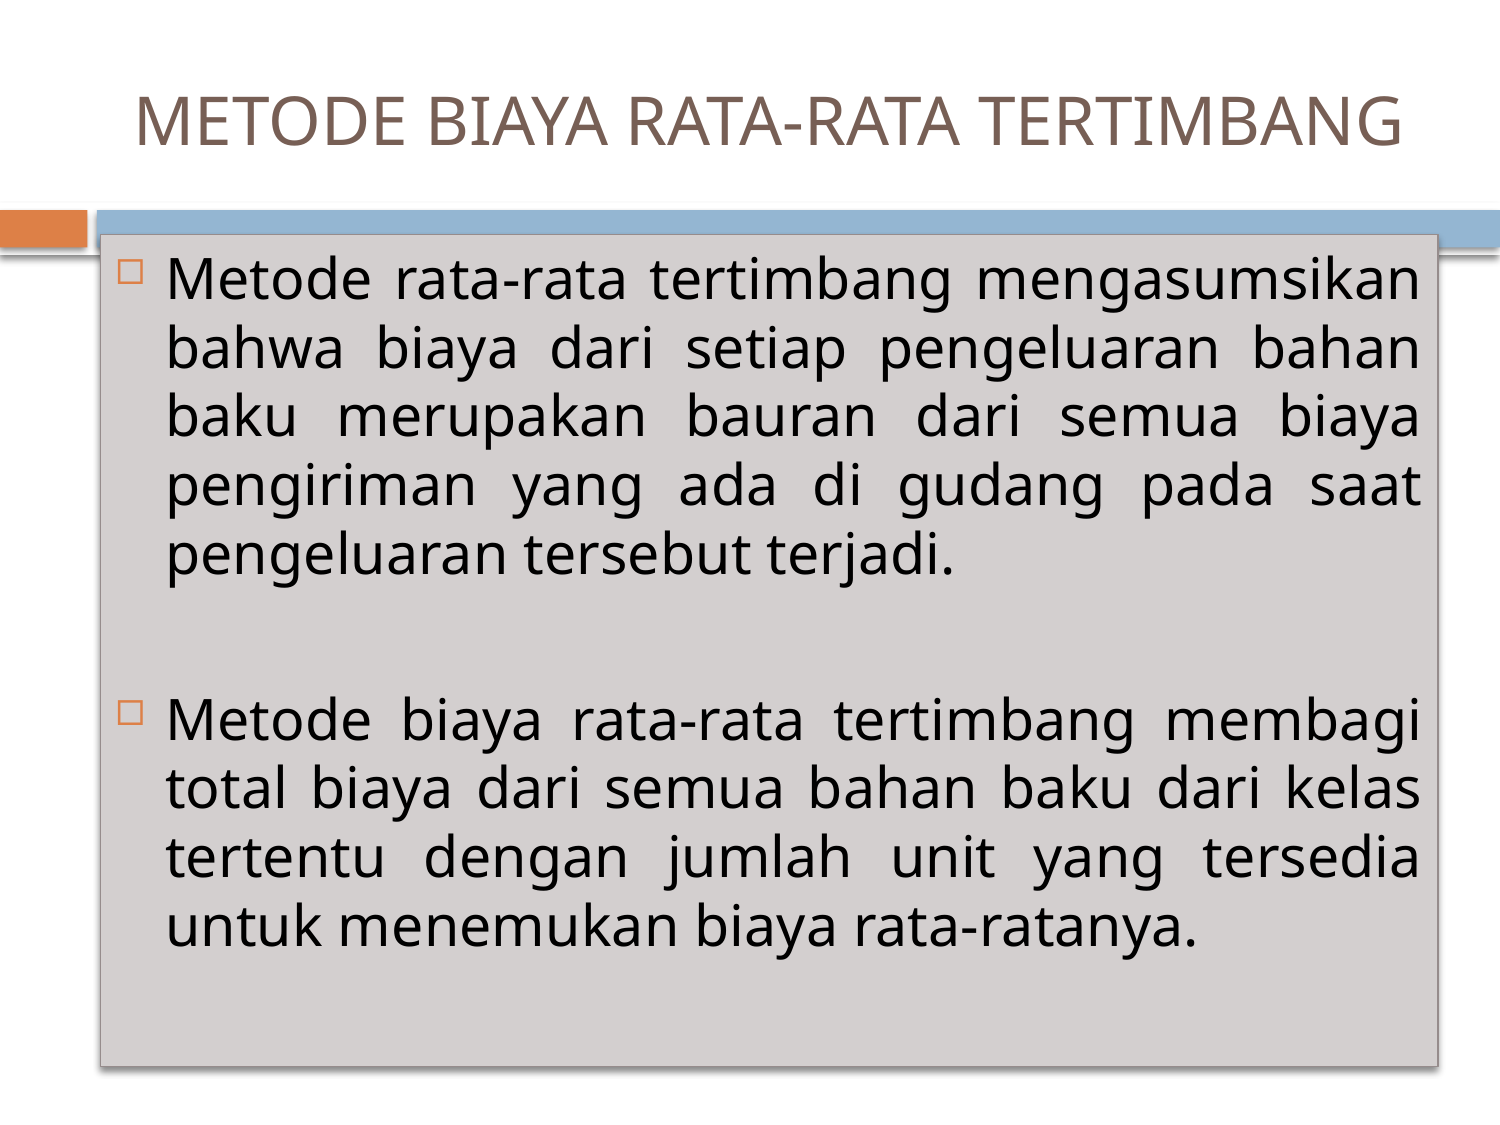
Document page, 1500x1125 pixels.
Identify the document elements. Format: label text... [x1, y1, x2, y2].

title METODE BIAYA RATA-RATA TERTIMBANG [100, 37, 1438, 200]
list Metode rata-rata tertimbang mengasumsikan bahwa biaya dari setiap pengeluaran bahan baku merupakan bauran dari semua biaya pengiriman yang ada di gudang pada saat pengeluaran tersebut terjadi. Metode biaya rata-rata tertimbang membagi total biaya dari semua bahan baku dari kelas tertentu dengan jumlah unit yang tersedia untuk menemukan biaya rata-ratanya. [100, 234, 1439, 1067]
